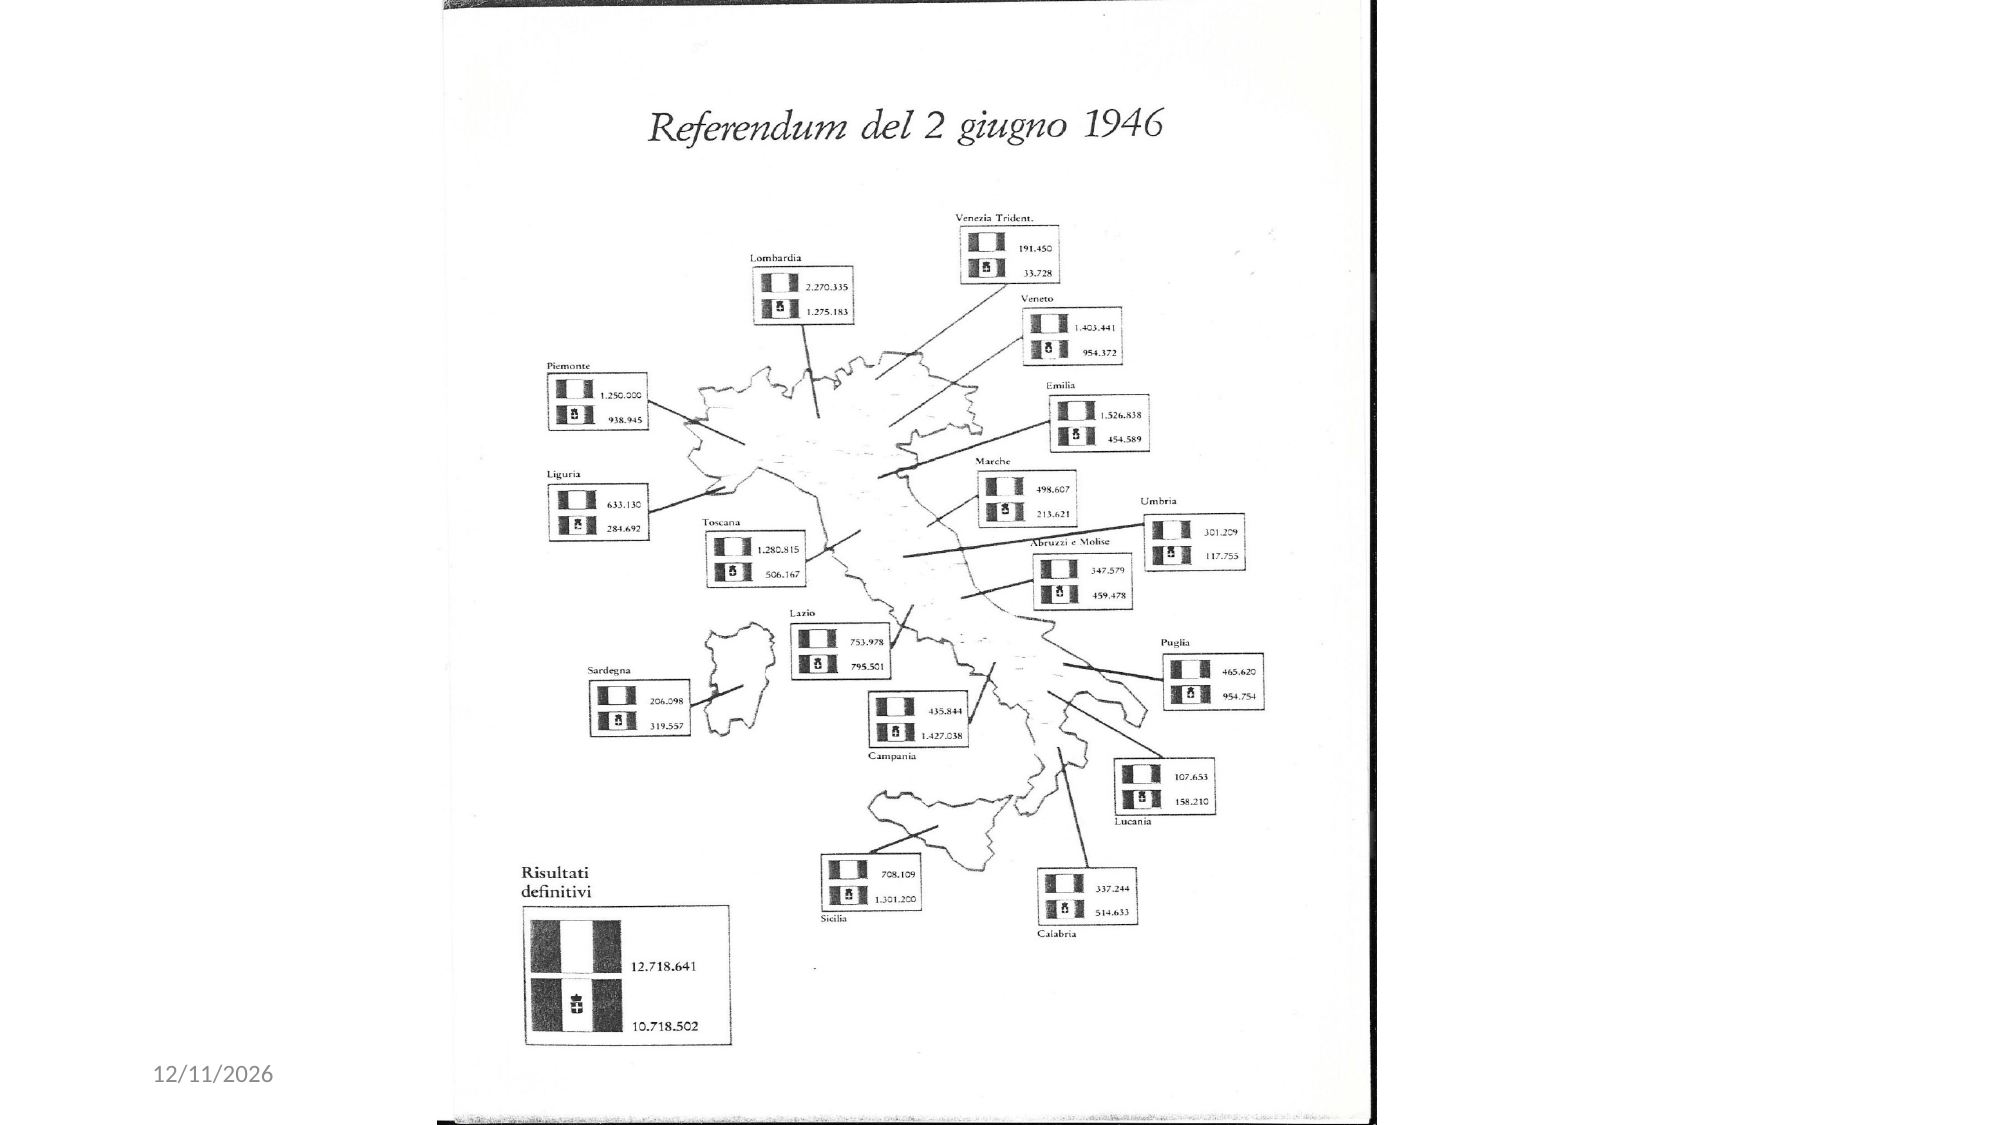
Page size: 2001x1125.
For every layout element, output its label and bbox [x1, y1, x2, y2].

picture [437, 0, 1377, 1125]
slide_number [137, 1042, 437, 1103]
